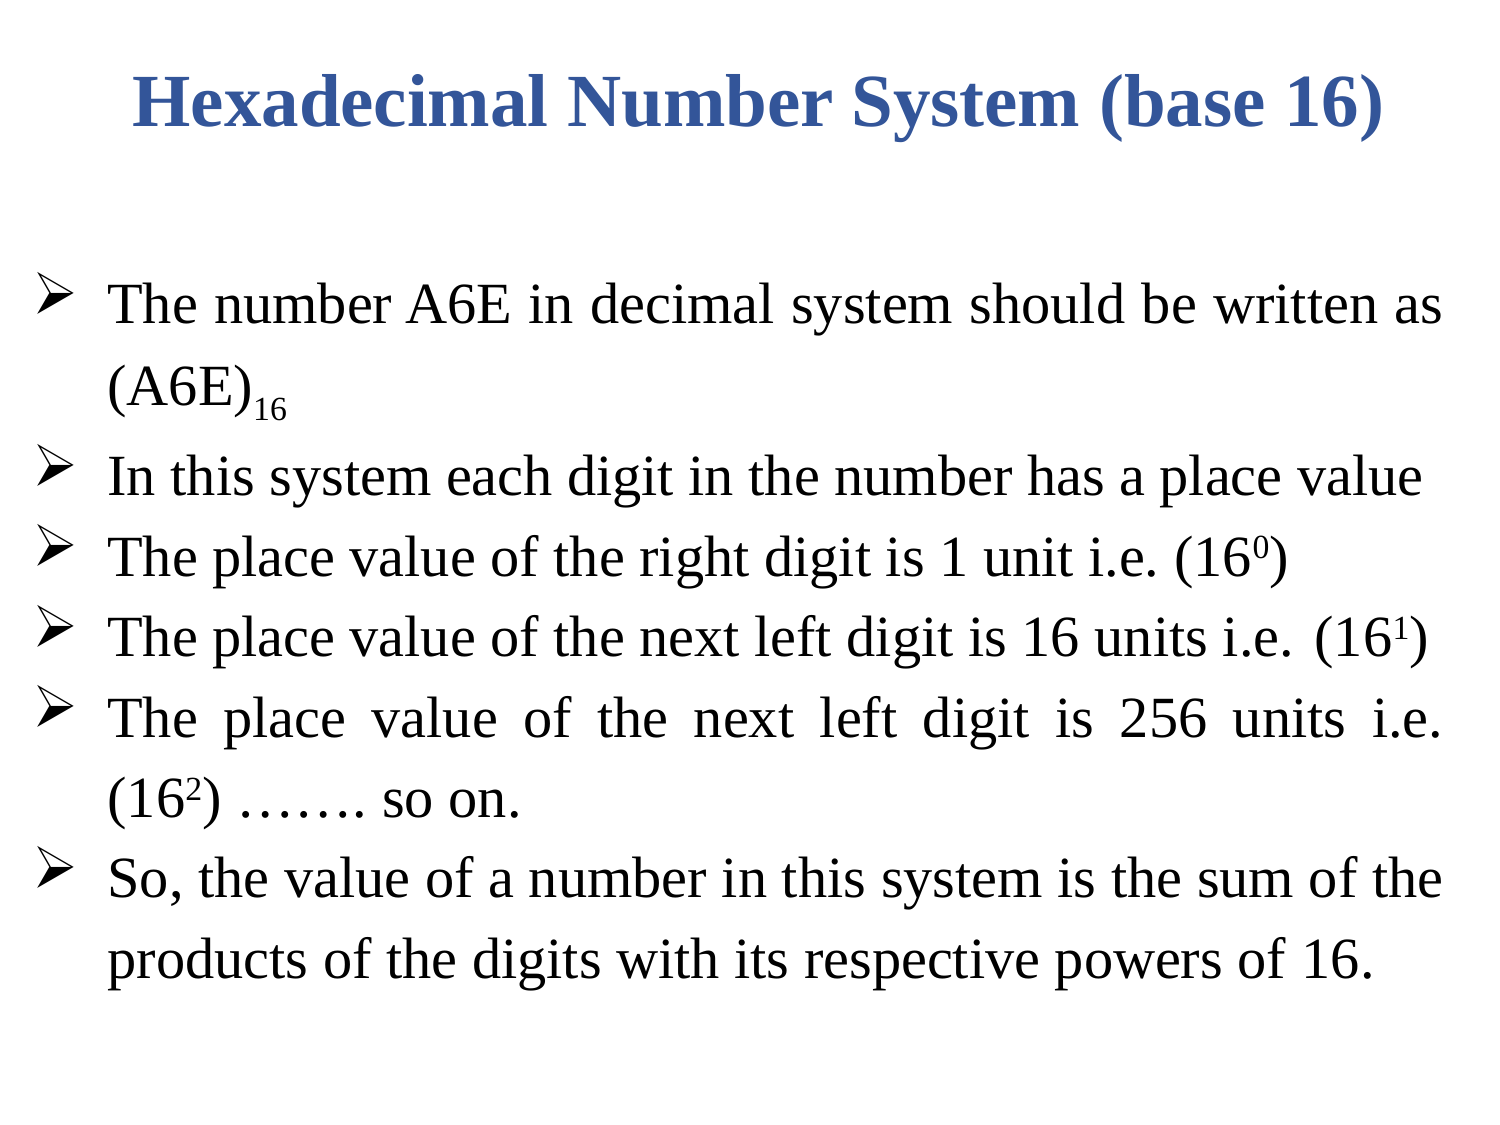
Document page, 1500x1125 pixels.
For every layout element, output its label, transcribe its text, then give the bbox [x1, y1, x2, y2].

text_box The number A6E in decimal system should be written as (A6E)16 In this system each digit in the number has a place value The place value of the right digit is 1 unit i.e. (160) The place value of the next left digit is 16 units i.e. (161) The place value of the next left digit is 256 units i.e. (162) ……. so on. So, the value of a number in this system is the sum of the products of the digits with its respective powers of 16. [17, 247, 1459, 998]
text_box Hexadecimal Number System (base 16) [82, 19, 1436, 157]
